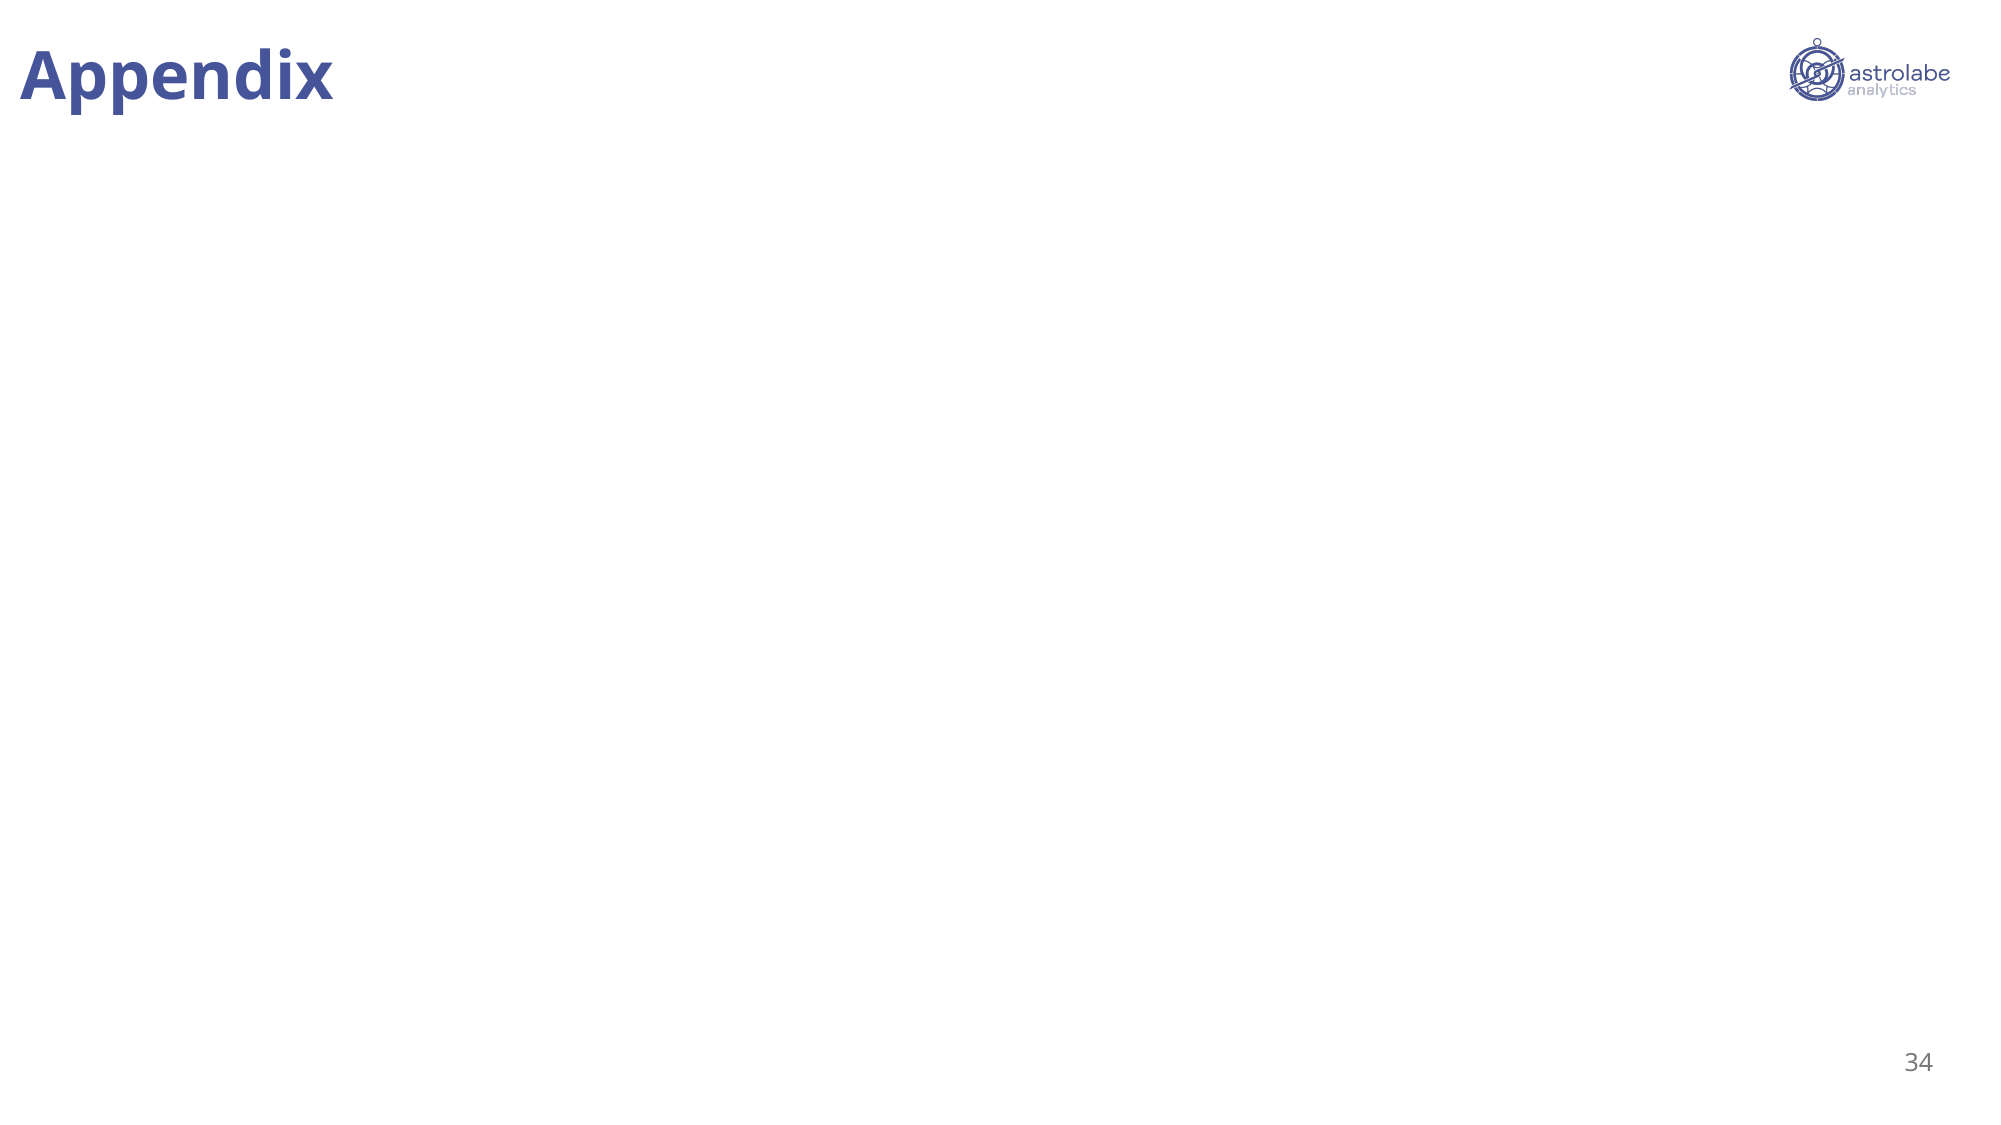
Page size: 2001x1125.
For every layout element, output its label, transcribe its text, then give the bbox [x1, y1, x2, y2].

slide_number 34 [1828, 1019, 1949, 1106]
picture [1789, 37, 1950, 102]
text_box Appendix [0, 0, 2000, 133]
